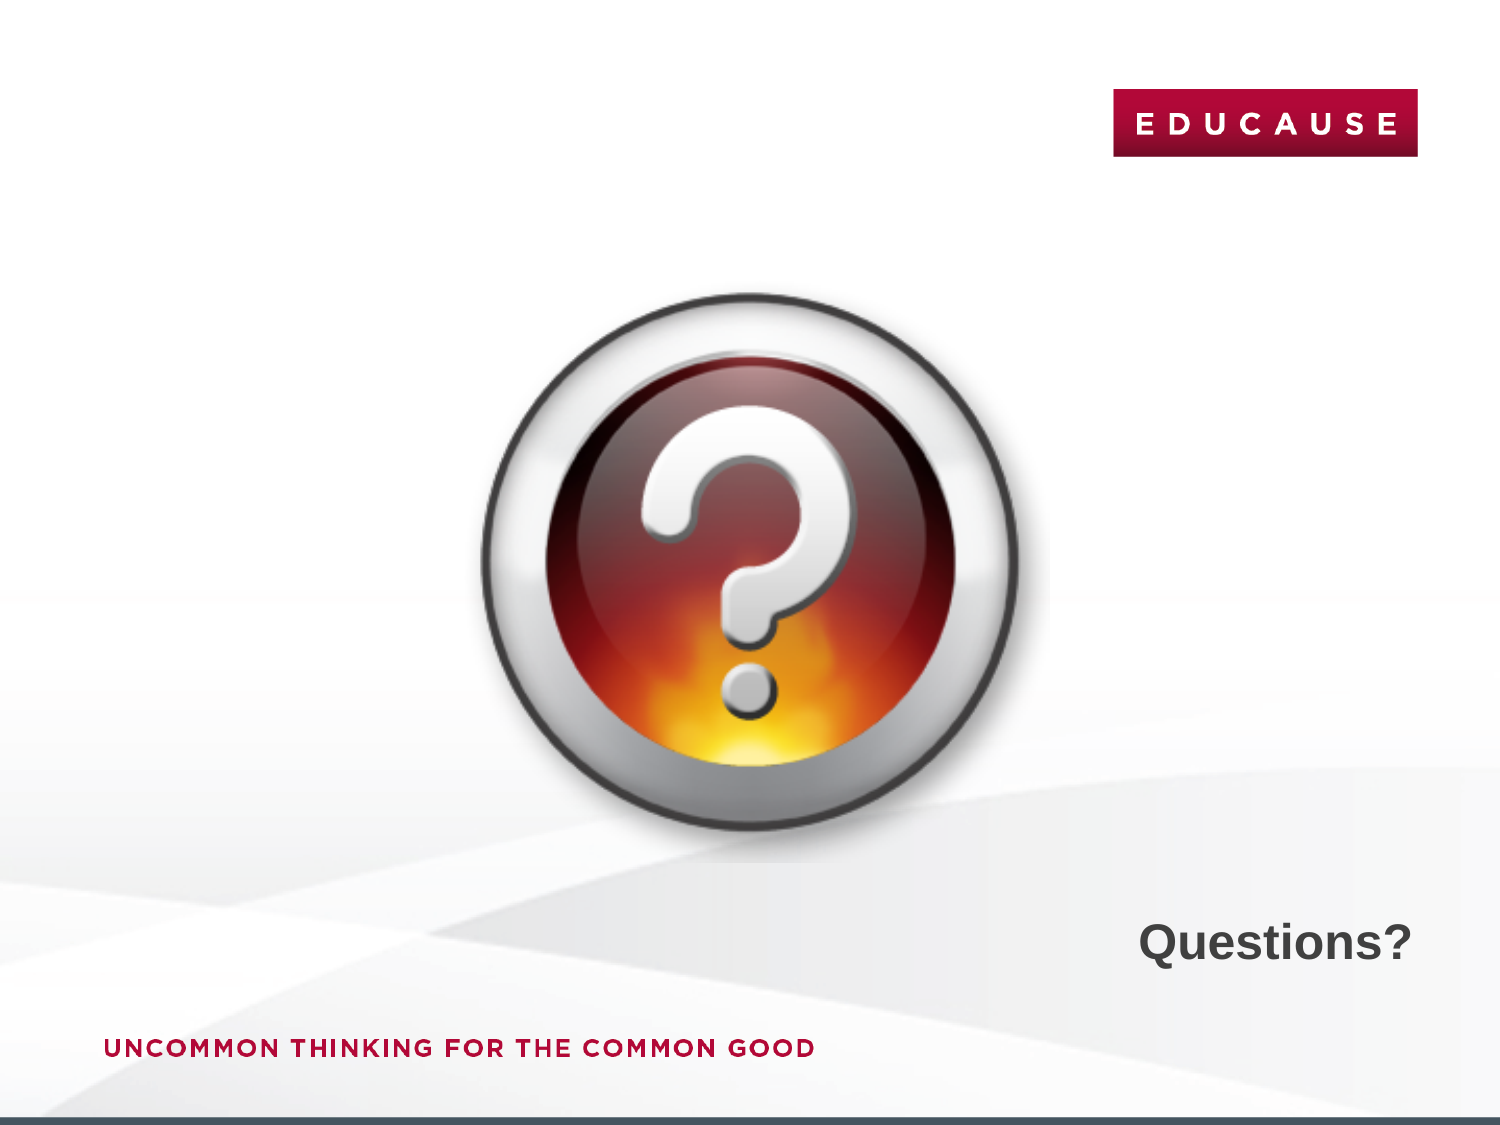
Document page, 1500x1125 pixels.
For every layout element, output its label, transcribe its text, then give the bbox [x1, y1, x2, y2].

list Questions? [99, 902, 1429, 985]
picture [0, 0, 1500, 1125]
